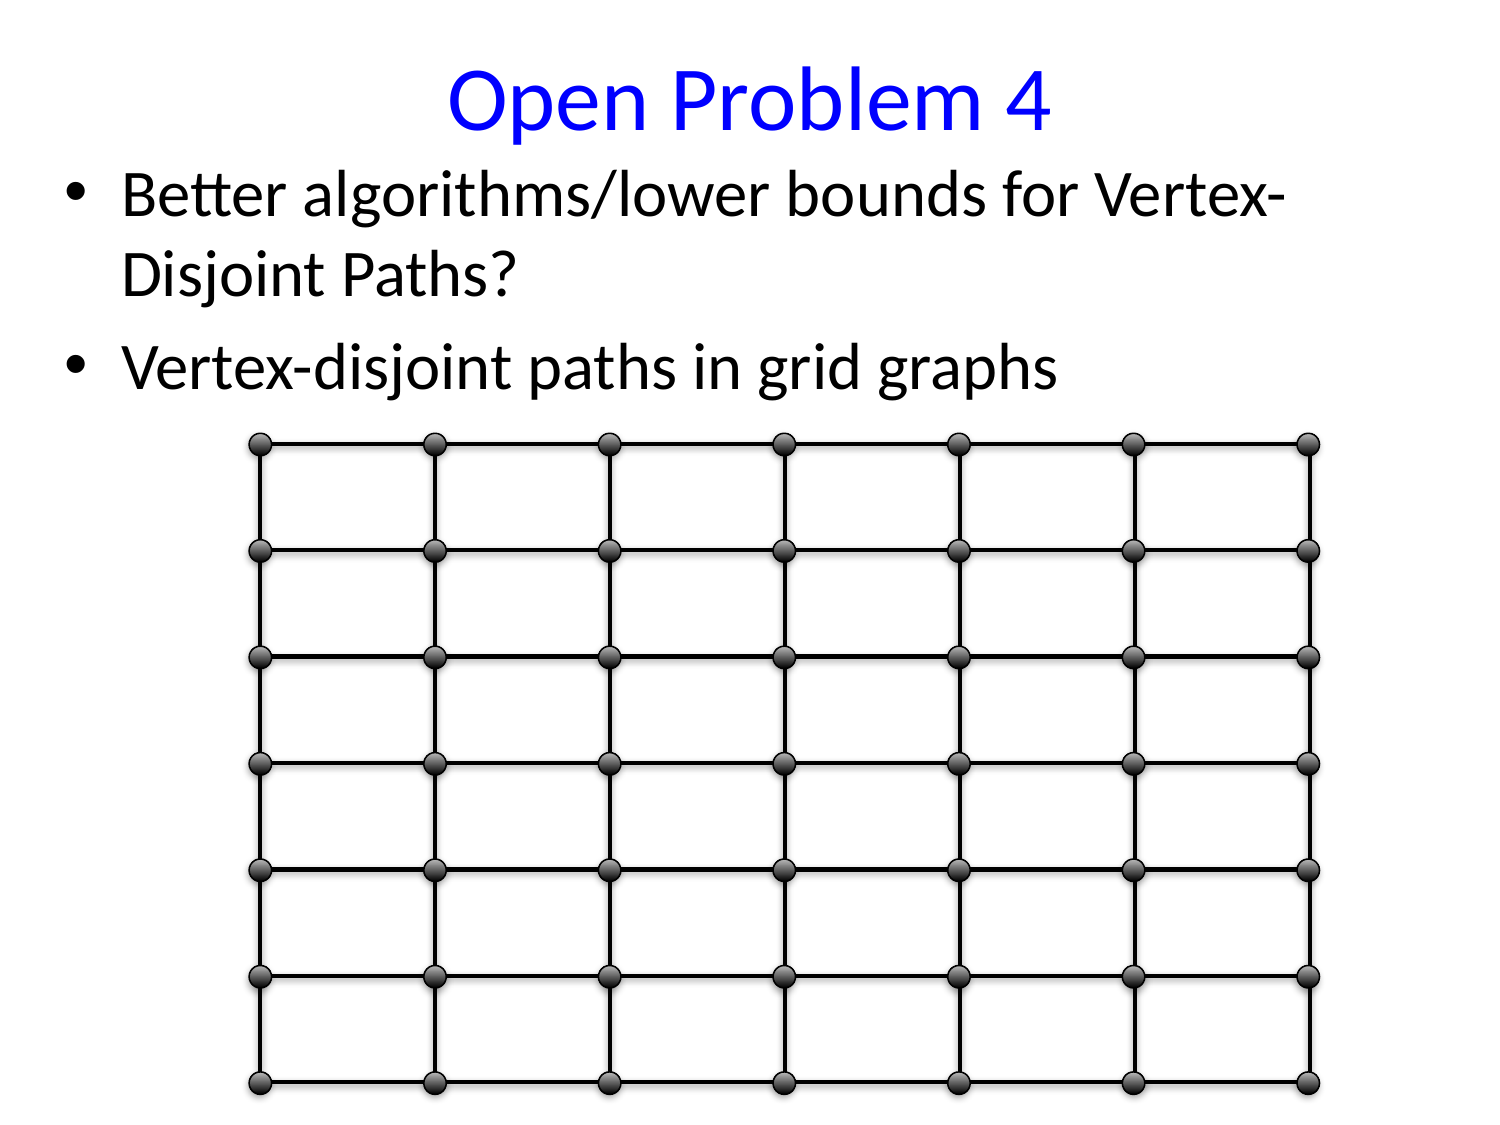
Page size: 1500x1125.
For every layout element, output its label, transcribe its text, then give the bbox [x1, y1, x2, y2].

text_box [248, 433, 1320, 456]
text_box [248, 539, 1320, 563]
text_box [248, 858, 1320, 882]
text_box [248, 965, 1320, 989]
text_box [248, 752, 1320, 776]
title Open Problem 4 [75, 0, 1425, 188]
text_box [248, 645, 1320, 669]
list Better algorithms/lower bounds for Vertex-Disjoint Paths? Vertex-disjoint paths in grid graphs [49, 142, 1400, 885]
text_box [248, 1071, 1320, 1095]
